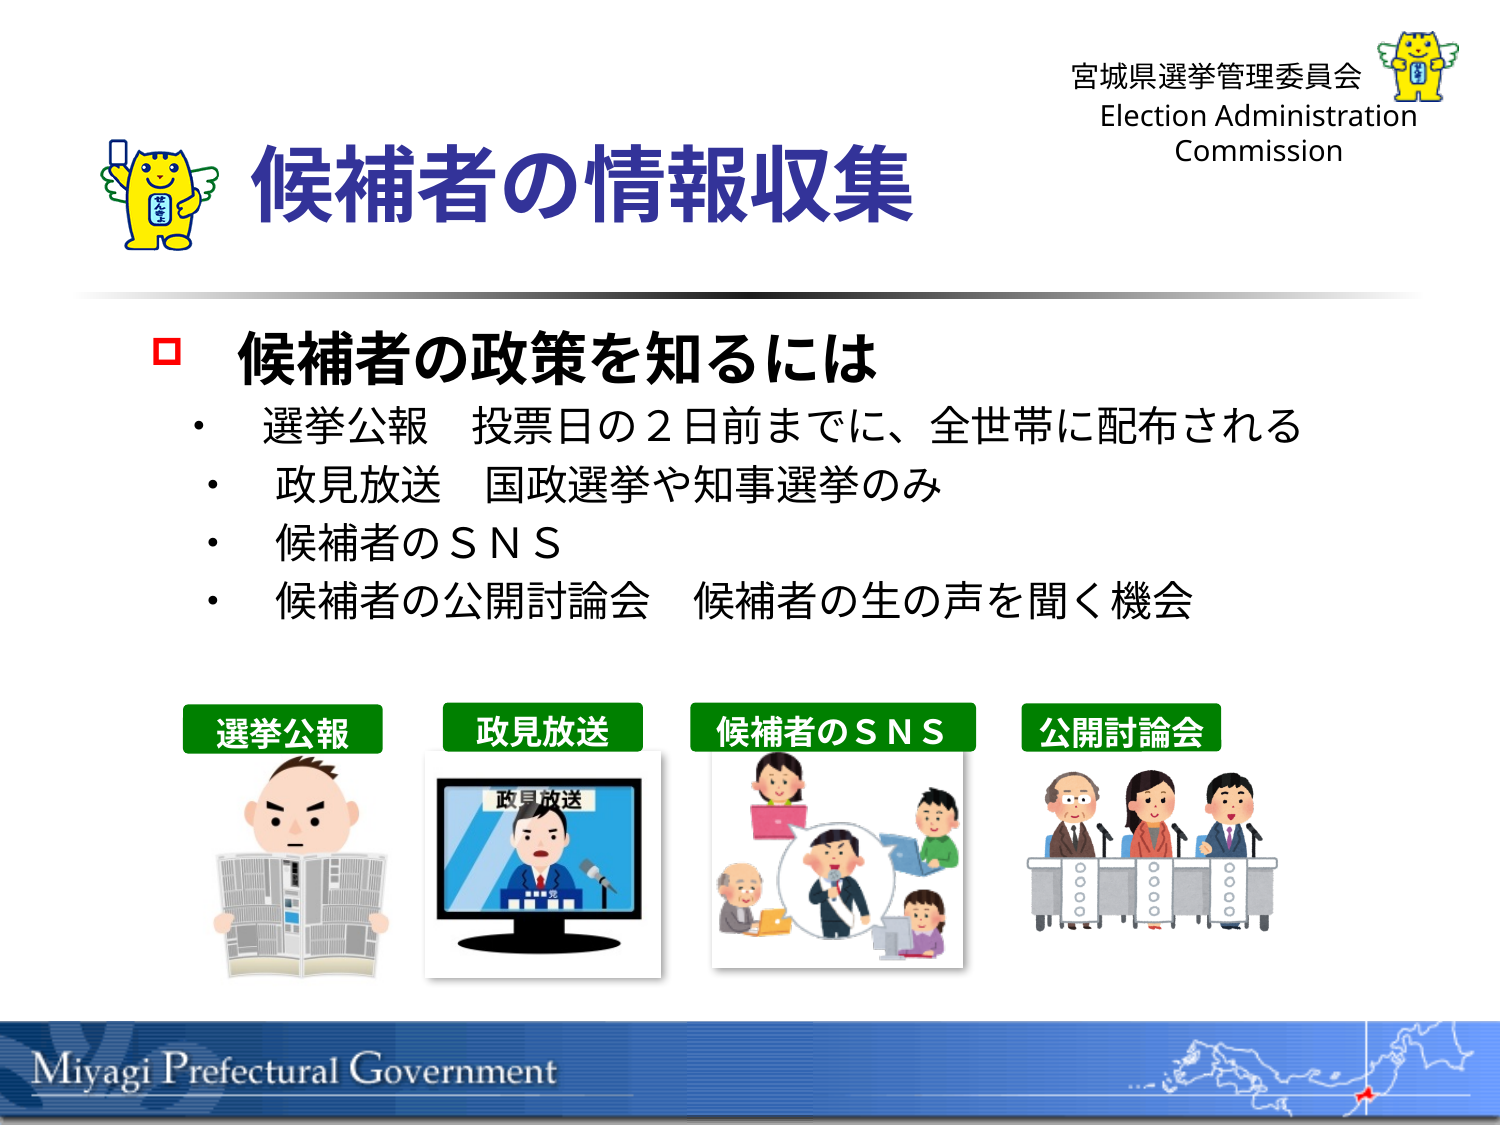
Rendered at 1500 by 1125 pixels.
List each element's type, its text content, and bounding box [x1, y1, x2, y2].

text_box 候補者の政策を知るには ・ 選挙公報 投票日の２日前までに、全世帯に配布される ・ 政見放送 国政選挙や知事選挙のみ ・ 候補者のＳＮＳ ・ 候補者の公開討論会 候補者の生の声を聞く機会 [135, 314, 1365, 977]
picture [711, 745, 964, 969]
picture [0, 1021, 1500, 1125]
text_box 選挙公報 [182, 704, 383, 727]
text_box 政見放送 [442, 702, 643, 749]
picture [1377, 31, 1459, 102]
text_box 候補者のＳＮＳ [690, 702, 977, 752]
text_box 公開討論会 [1021, 703, 1222, 752]
picture [168, 728, 661, 1004]
text_box 候補者の情報収集 [235, 124, 1145, 263]
picture [1021, 754, 1284, 960]
picture [100, 139, 219, 251]
